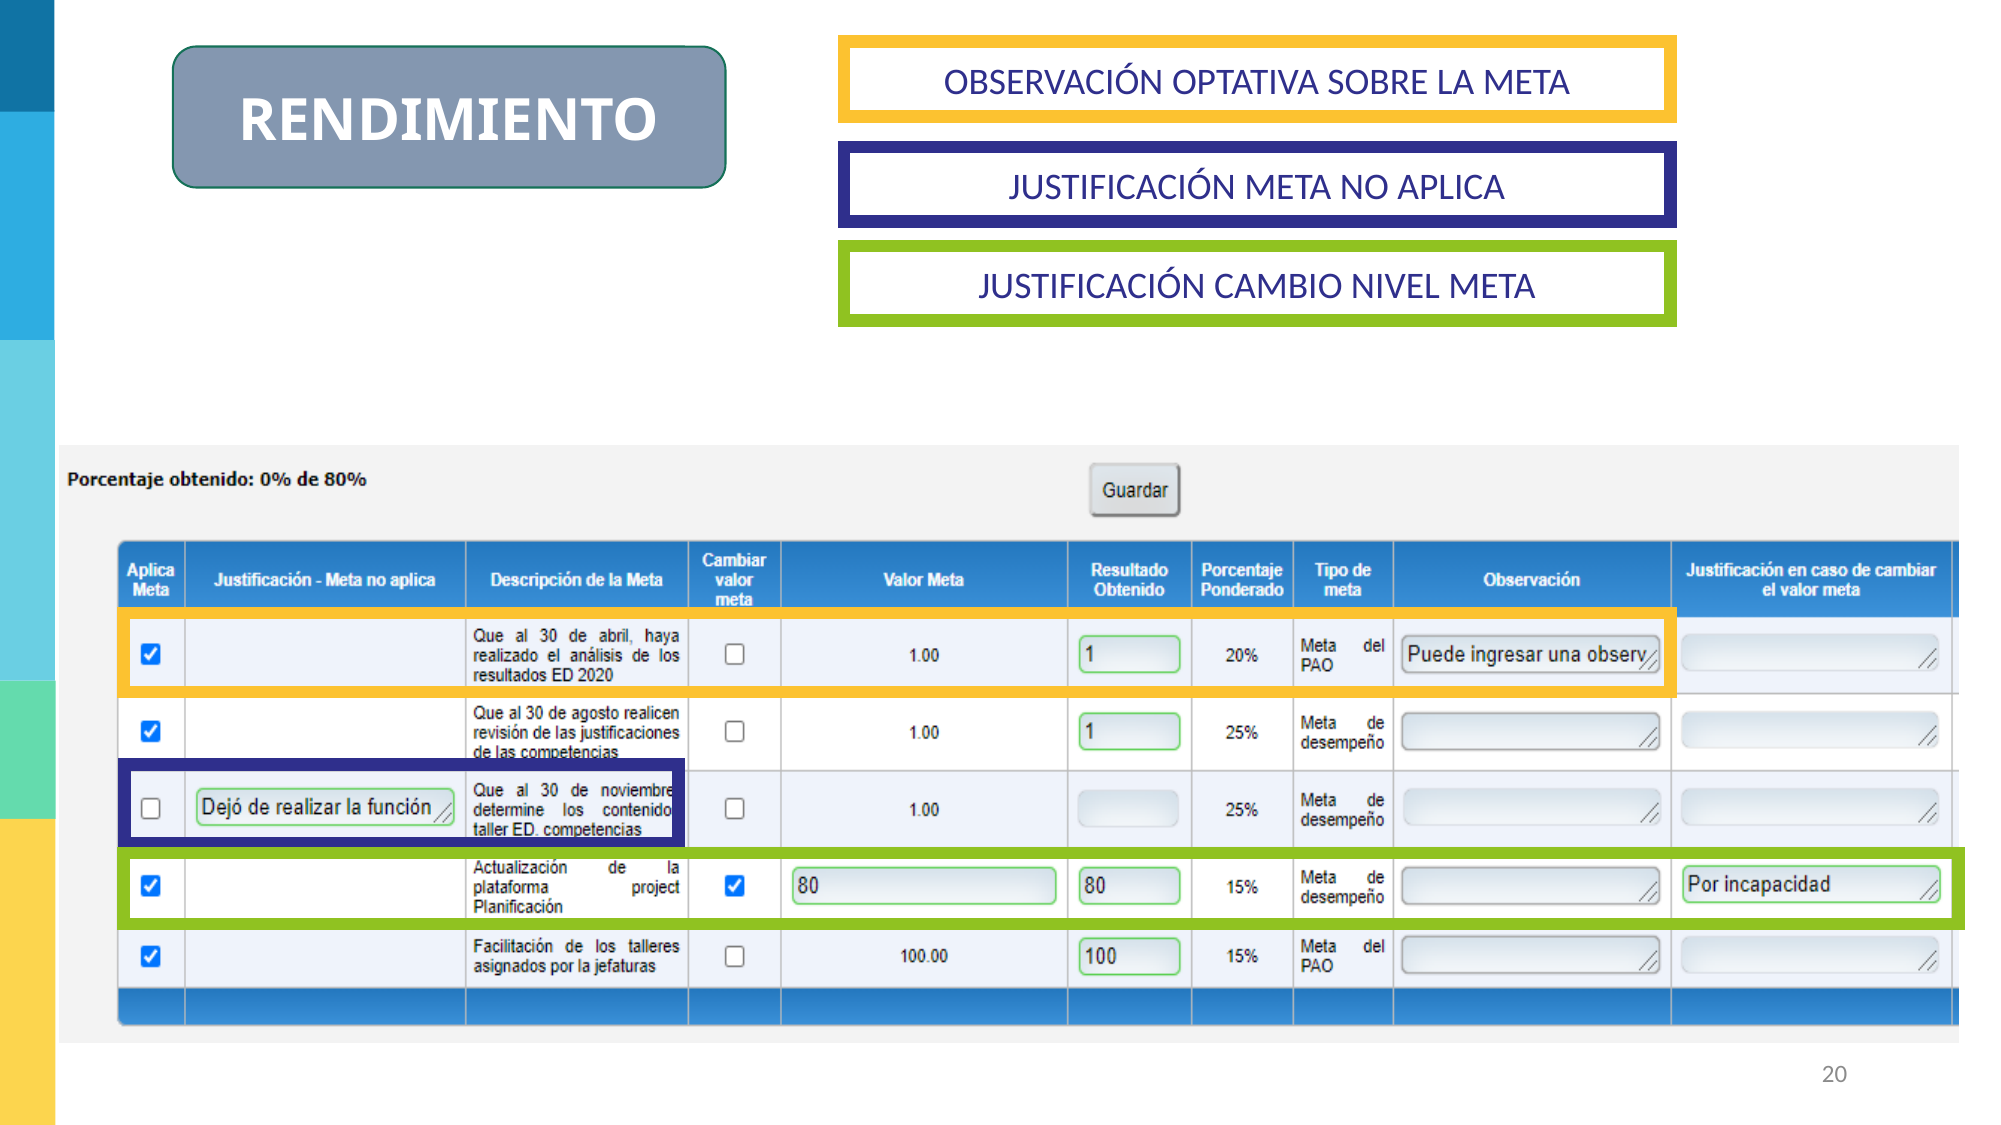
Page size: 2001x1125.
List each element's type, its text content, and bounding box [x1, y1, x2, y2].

slide_number 20 [1412, 1043, 1863, 1103]
text_box JUSTIFICACIÓN CAMBIO NIVEL META [843, 245, 1671, 322]
text_box RENDIMIENTO [171, 45, 727, 189]
picture [59, 445, 1959, 1043]
text_box OBSERVACIÓN OPTATIVA SOBRE LA META [843, 41, 1671, 117]
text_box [0, 0, 56, 1125]
text_box JUSTIFICACIÓN META NO APLICA [843, 146, 1671, 223]
